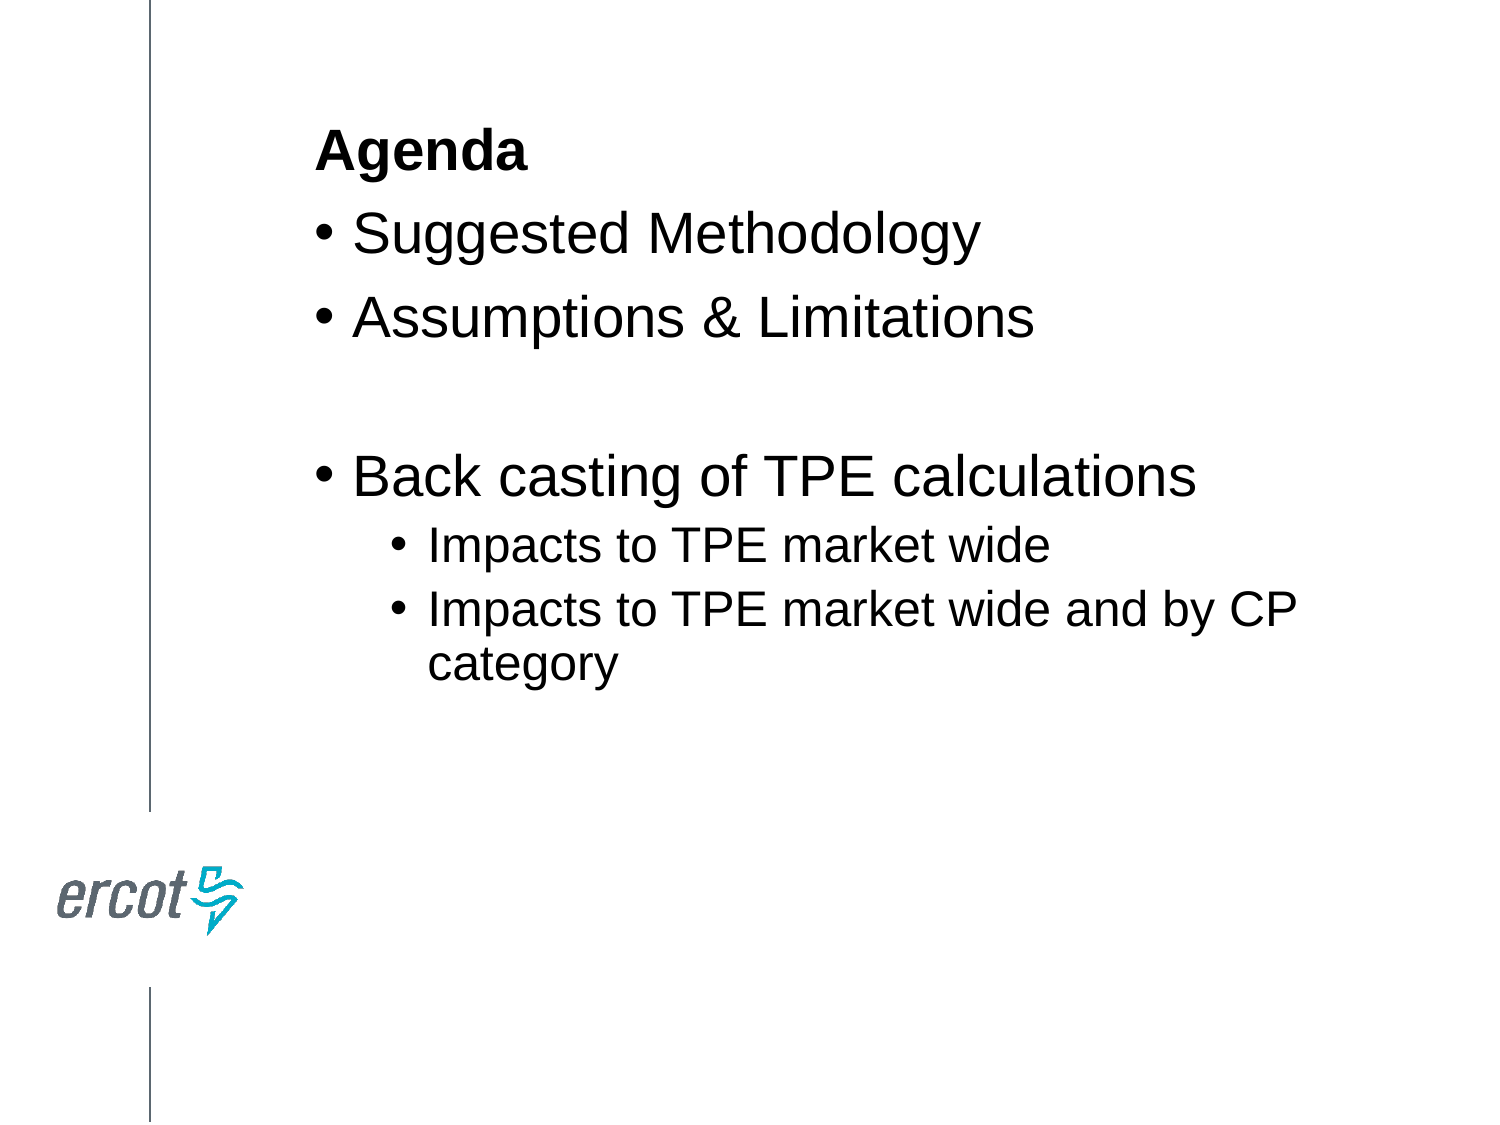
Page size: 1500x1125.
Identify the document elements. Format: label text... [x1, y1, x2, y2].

picture [53, 862, 247, 938]
list Agenda Suggested Methodology Assumptions & Limitations Back casting of TPE calculations Impacts to TPE market wide Impacts to TPE market wide and by CP category [300, 112, 1338, 1013]
